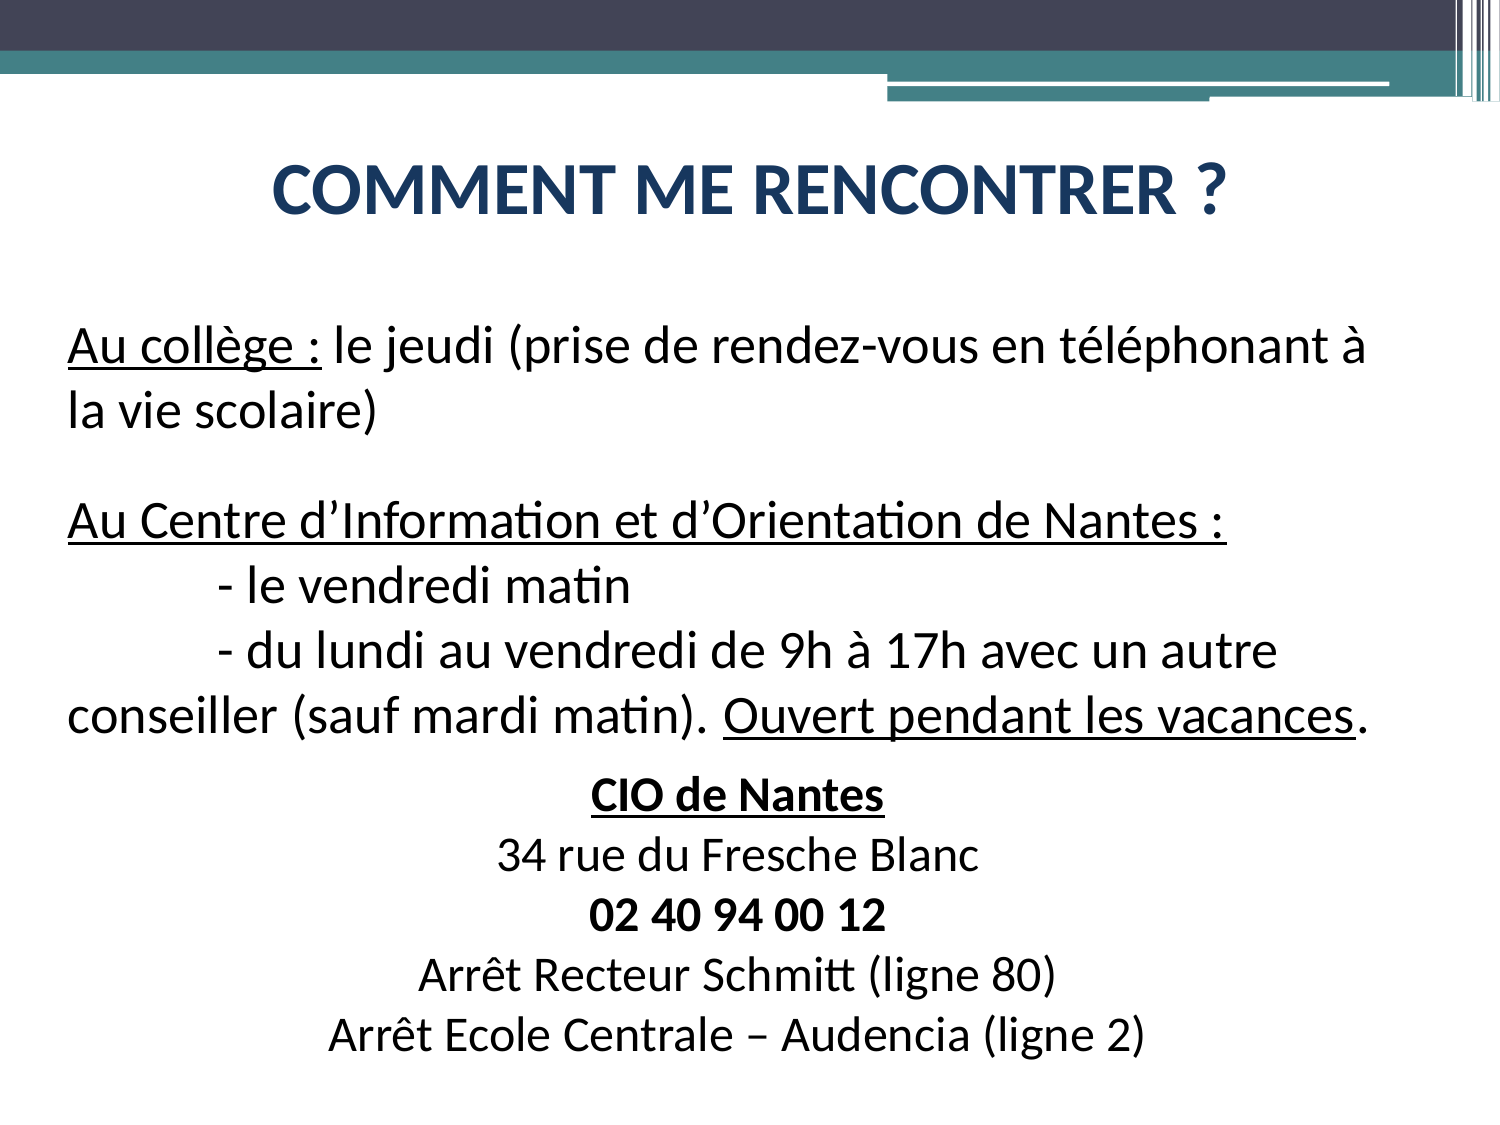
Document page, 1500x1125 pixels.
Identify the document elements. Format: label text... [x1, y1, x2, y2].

text_box CIO de Nantes 34 rue du Fresche Blanc 02 40 94 00 12 Arrêt Recteur Schmitt (ligne 80) Arrêt Ecole Centrale – Audencia (ligne 2) [381, 753, 1095, 1075]
text_box COMMENT ME RENCONTRER ? [53, 132, 1450, 302]
text_box Au collège : le jeudi (prise de rendez-vous en téléphonant à la vie scolaire) Au Centre d’Information et d’Orientation de Nantes : - le vendredi matin - du lundi au vendredi de 9h à 17h avec un autre conseiller (sauf mardi matin). Ouvert pendant les vacances. [53, 302, 1424, 1100]
